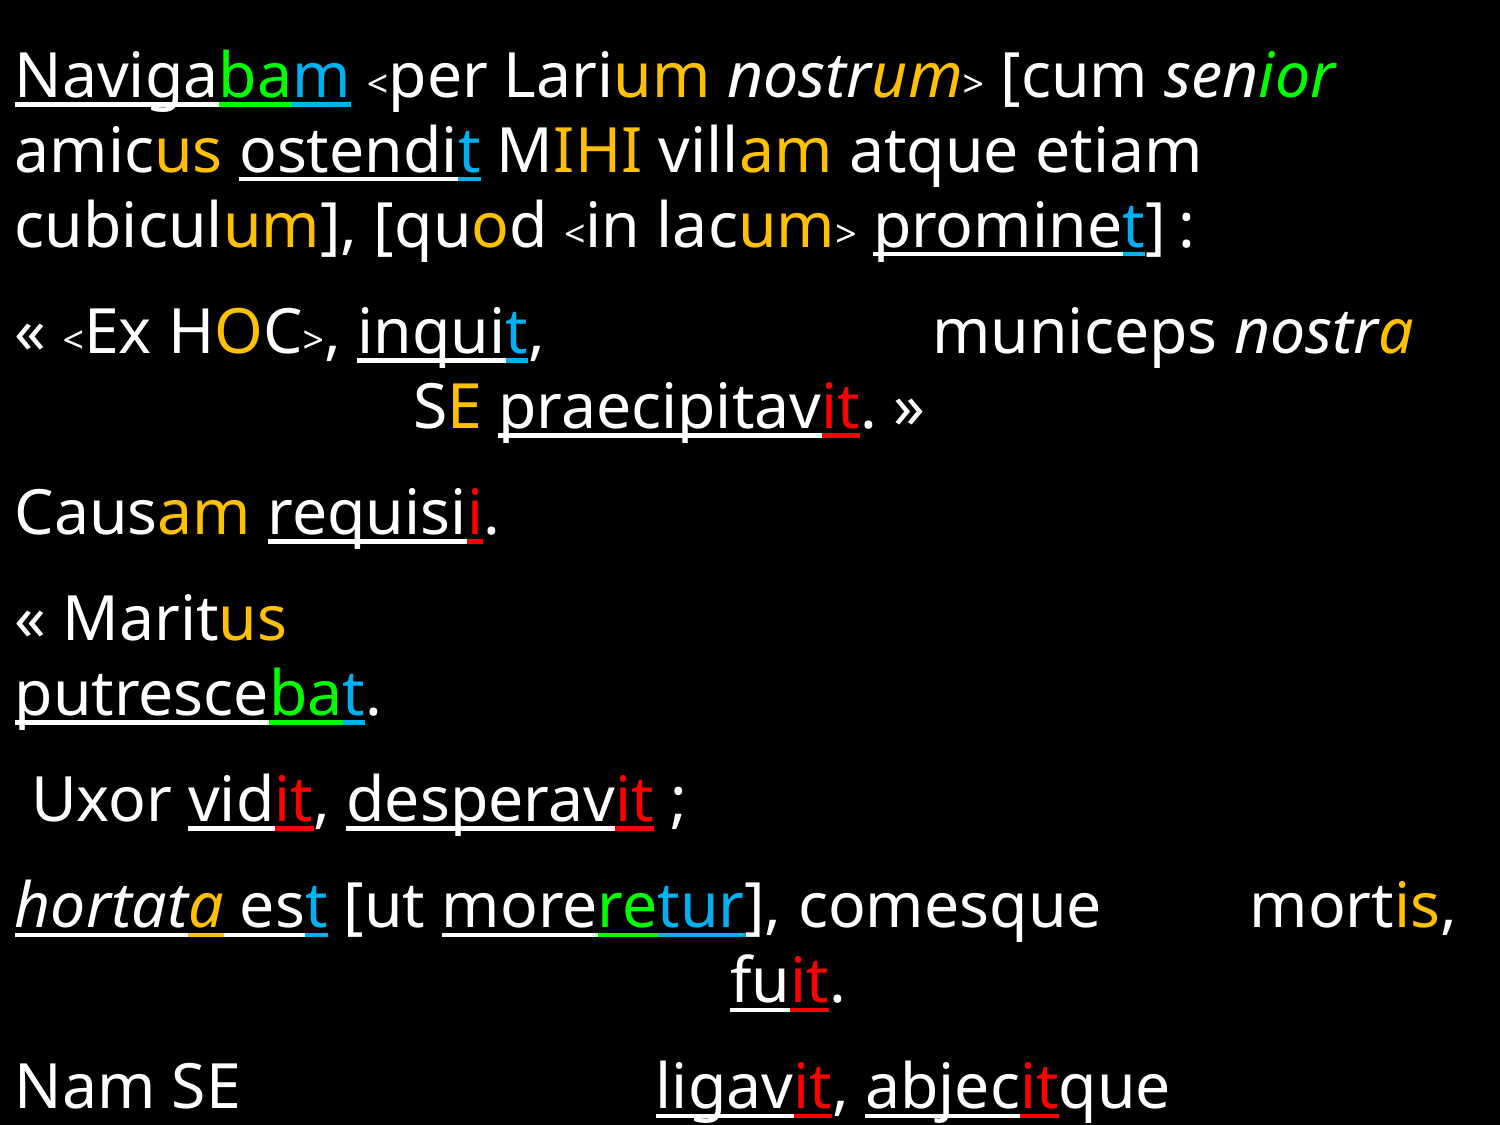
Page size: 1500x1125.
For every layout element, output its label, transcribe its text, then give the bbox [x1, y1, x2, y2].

text_box C. Plinius <Macro suo> S. Navigabam <per Larium nostrum> [cum senior amicus ostendit MIHI villam atque etiam cubiculum], [quod <in lacum> prominet] : « <Ex HOC>, inquit, <aliquando>, municeps nostra <cum marito> SE praecipitavit. » Causam requisii. « Maritus <ex diutino morbo> <ulceribus> putrescebat. Uxor vidit, desperavit ; hortata est [ut moreretur], comesque ipsa mortis, dux immo et exemplum fuit. Nam SE <cum marito> ligavit, abjecitque <in lacum>. » [0, 0, 1500, 1125]
